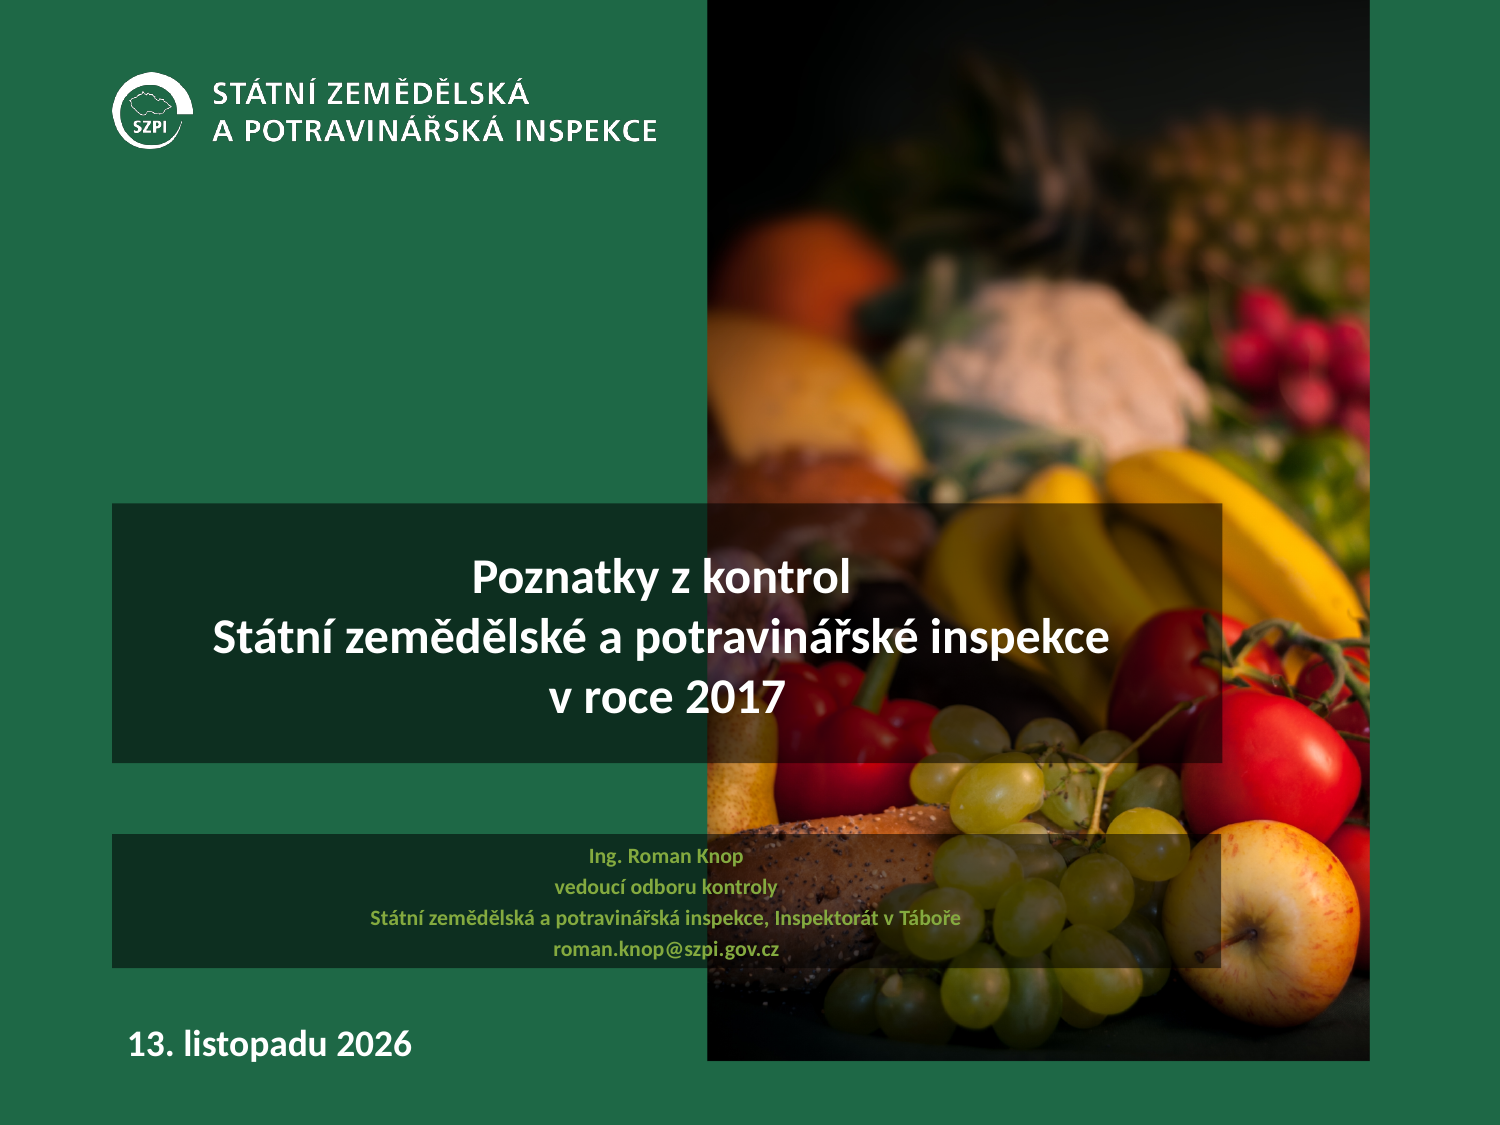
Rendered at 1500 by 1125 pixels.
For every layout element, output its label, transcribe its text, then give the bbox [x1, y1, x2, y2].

subtitle Ing. Roman Knop vedoucí odboru kontroly Státní zemědělská a potravinářská inspekce, Inspektorát v Táboře roman.knop@szpi.gov.cz [112, 834, 1222, 969]
picture [0, 0, 1500, 1125]
title Poznatky z kontrol Státní zemědělské a potravinářské inspekce v roce 2017 [112, 503, 1223, 764]
